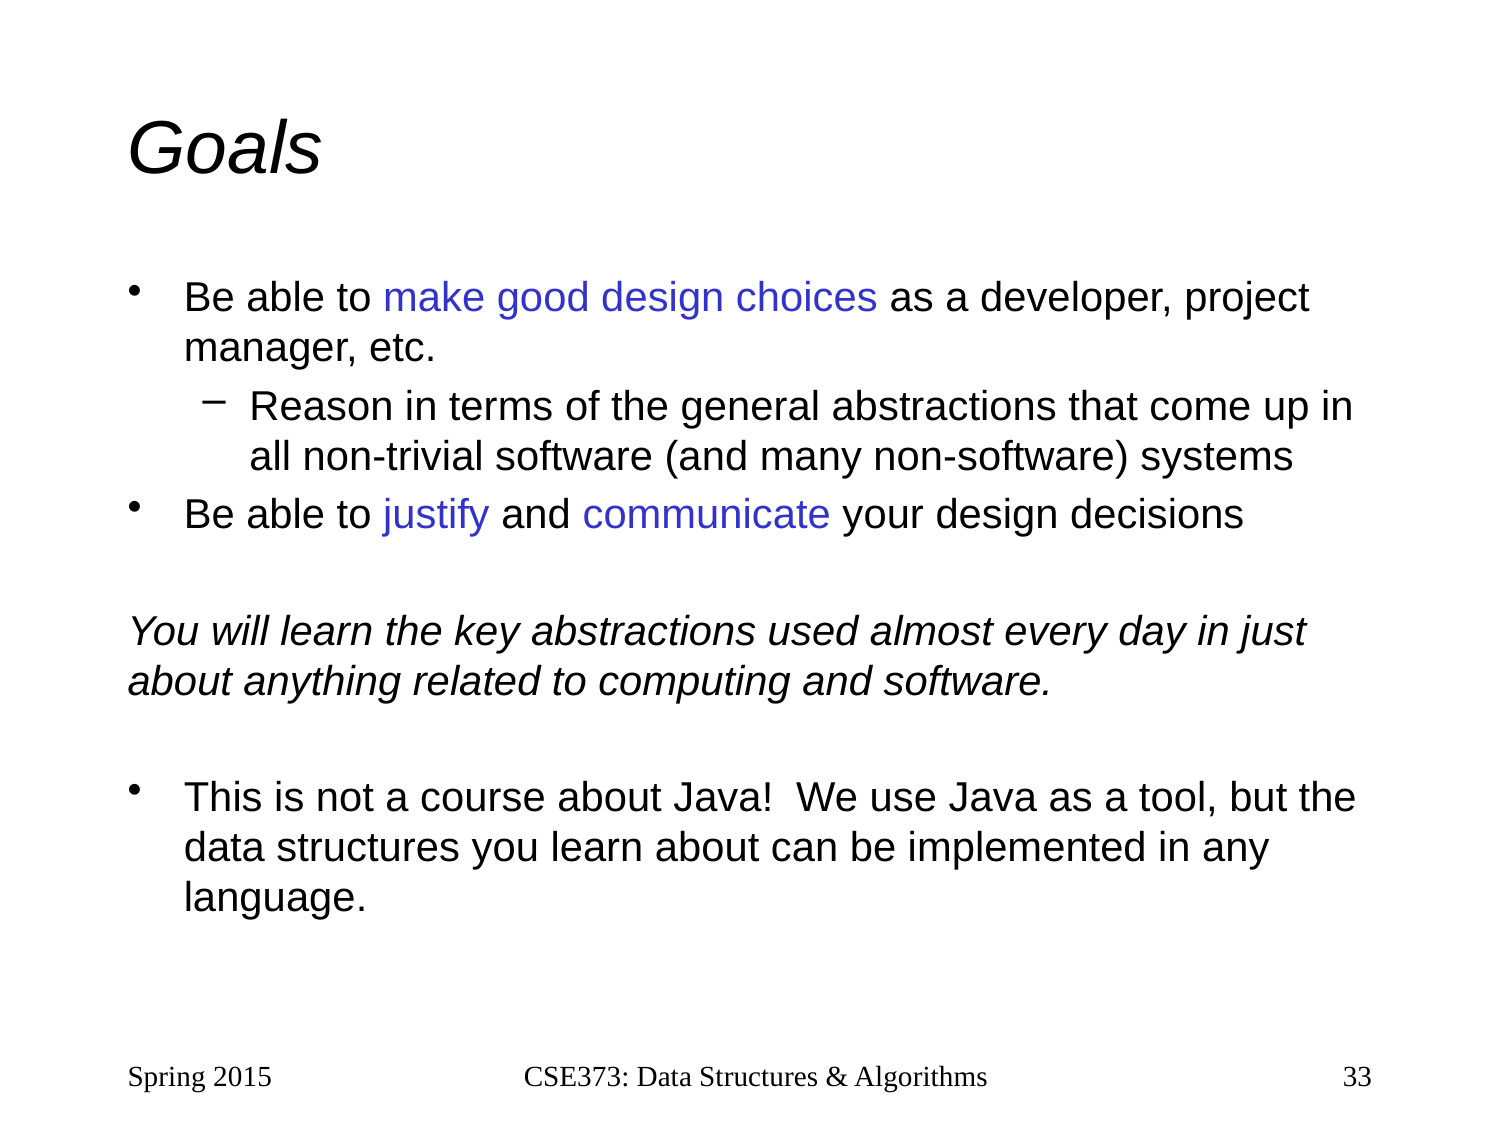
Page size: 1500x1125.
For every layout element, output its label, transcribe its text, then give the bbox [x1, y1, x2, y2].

footer CSE373: Data Structures & Algorithms [474, 1049, 1038, 1125]
title Goals [112, 49, 1388, 238]
slide_number 33 [1074, 1049, 1388, 1125]
list Be able to make good design choices as a developer, project manager, etc. Reason in terms of the general abstractions that come up in all non-trivial software (and many non-software) systems Be able to justify and communicate your design decisions You will learn the key abstractions used almost every day in just about anything related to computing and software. This is not a course about Java! We use Java as a tool, but the data structures you learn about can be implemented in any language. [112, 262, 1388, 1001]
slide_number Spring 2015 [112, 1049, 426, 1125]
